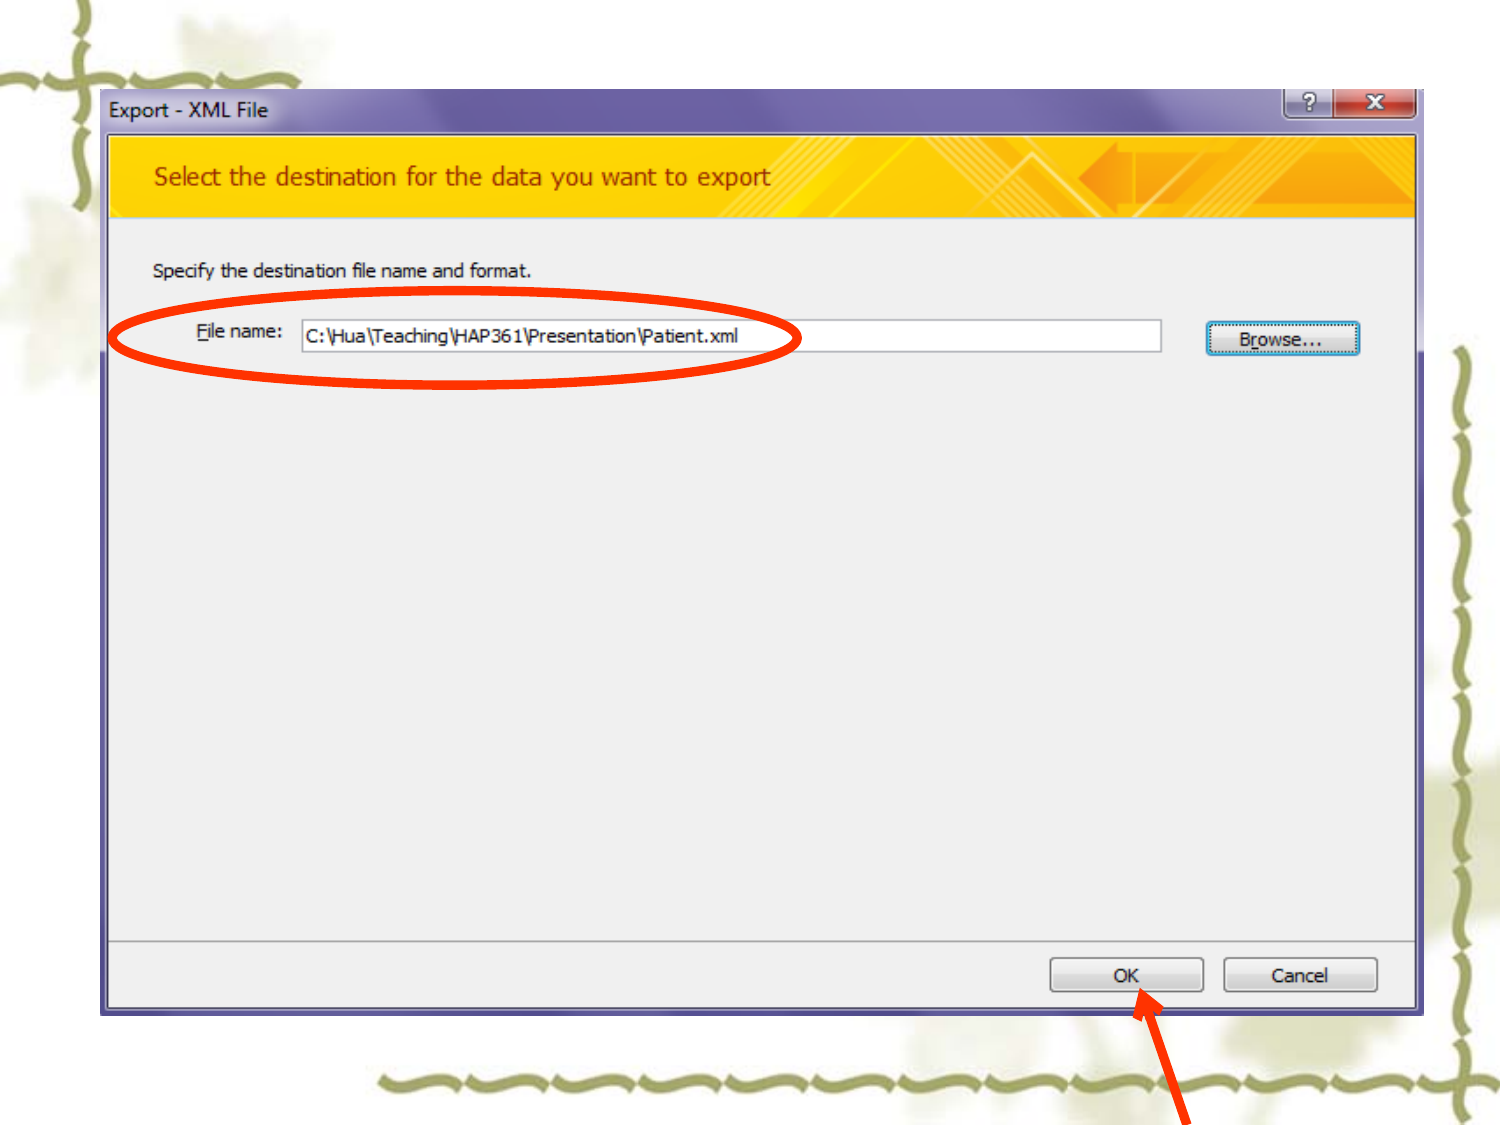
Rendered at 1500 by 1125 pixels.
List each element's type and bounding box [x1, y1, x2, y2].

list [100, 89, 1424, 1017]
text_box [1094, 1032, 1233, 1081]
picture [0, 0, 1500, 1125]
